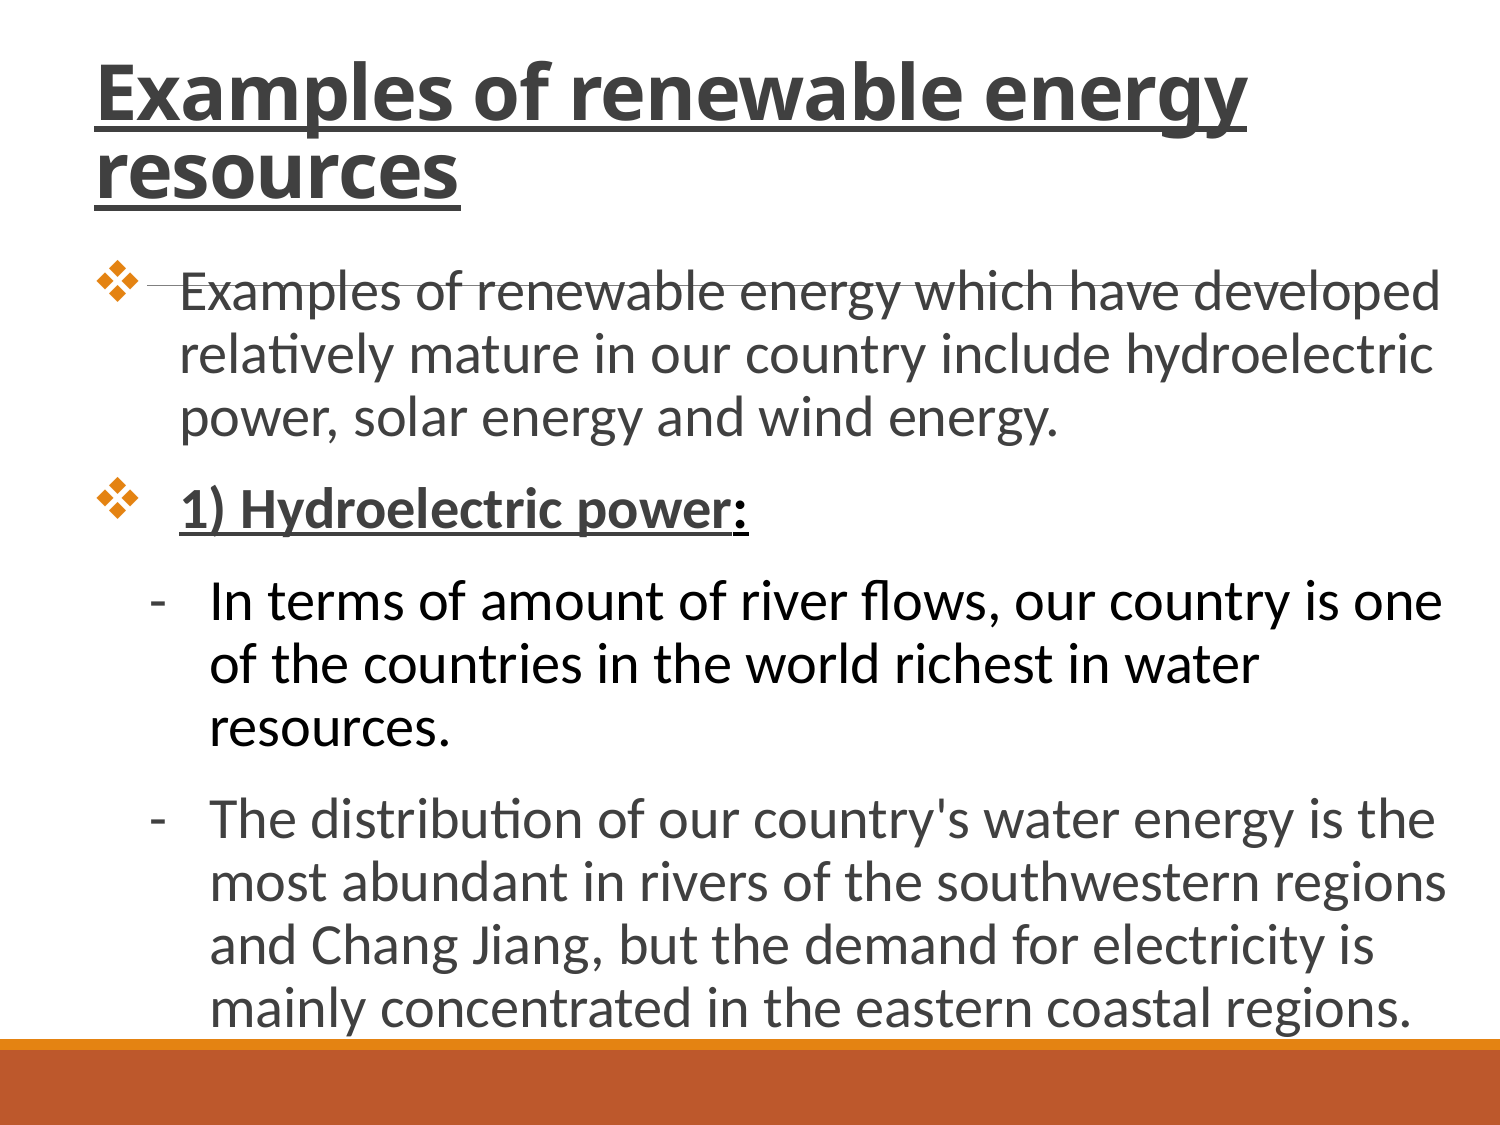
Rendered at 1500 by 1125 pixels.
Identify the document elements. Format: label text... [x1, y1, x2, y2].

title Examples of renewable energy resources [79, 48, 1444, 223]
list Examples of renewable energy which have developed relatively mature in our country include hydroelectric power, solar energy and wind energy. 1) Hydroelectric power: - In terms of amount of river flows, our country is one of the countries in the world richest in water resources. - The distribution of our country's water energy is the most abundant in rivers of the southwestern regions and Chang Jiang, but the demand for electricity is mainly concentrated in the eastern coastal regions. [91, 252, 1457, 1032]
